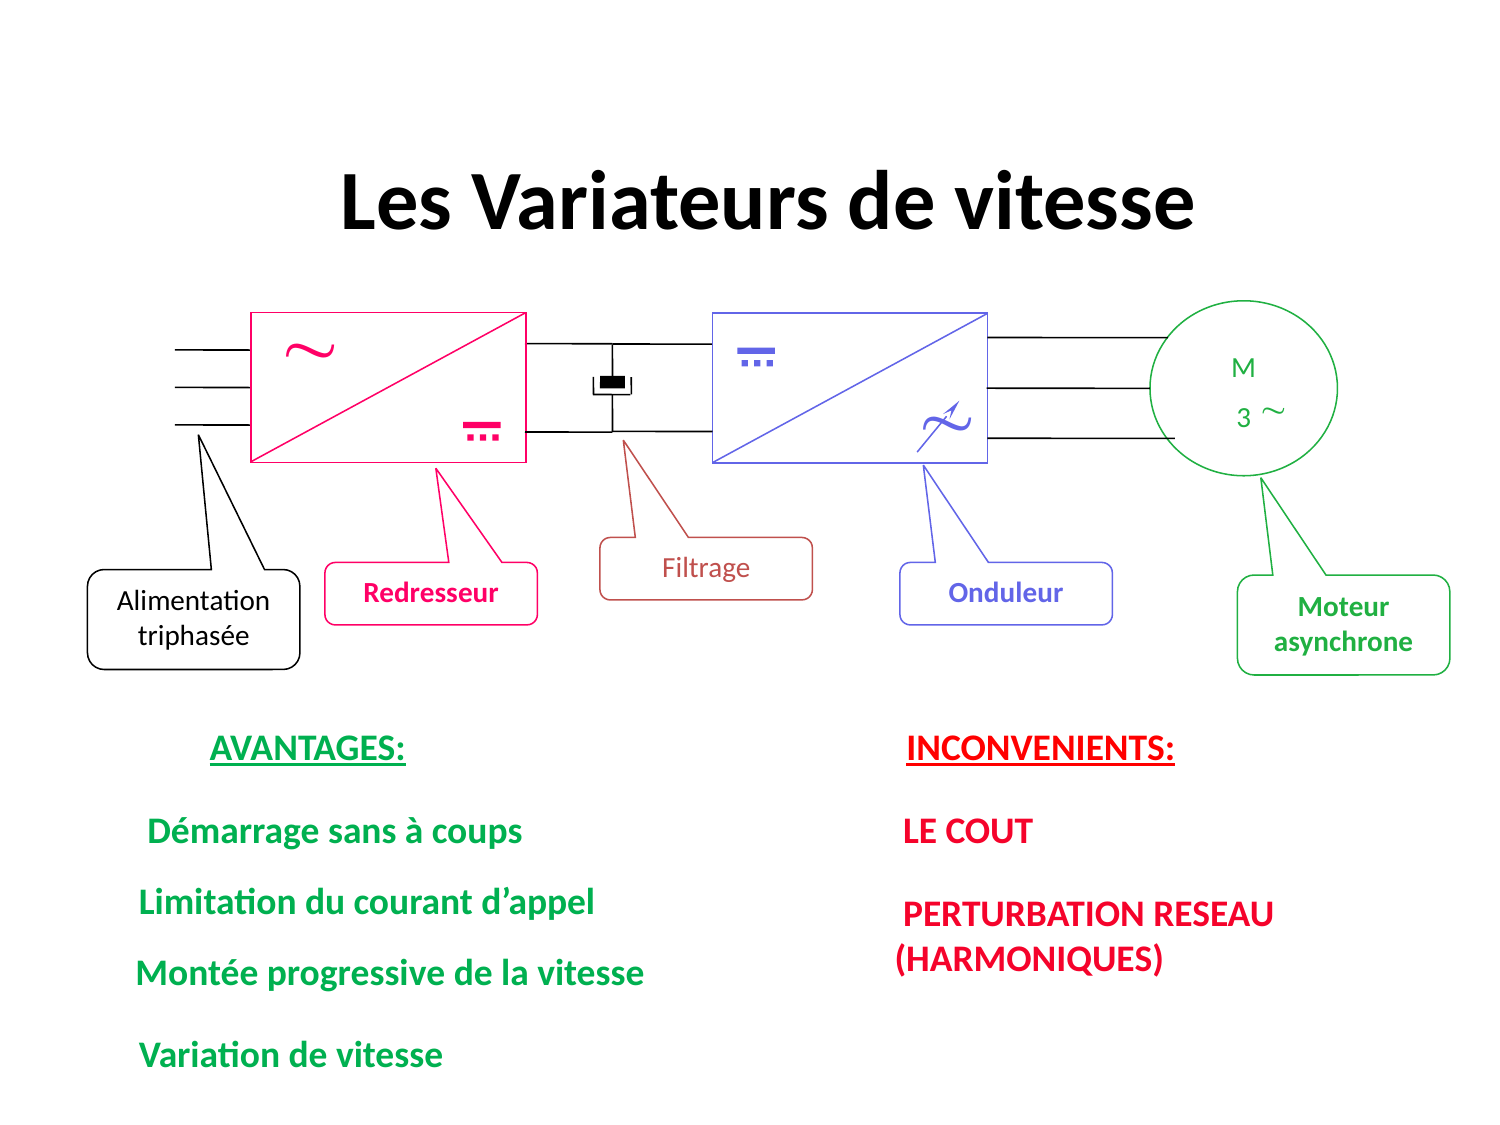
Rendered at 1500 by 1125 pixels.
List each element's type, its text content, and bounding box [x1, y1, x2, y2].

text_box Limitation du courant d’appel [123, 869, 634, 930]
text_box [1149, 300, 1338, 476]
text_box AVANTAGES: [194, 715, 670, 776]
text_box Alimentation triphasée [87, 471, 300, 670]
text_box LE COUT [879, 798, 1187, 859]
text_box Onduleur [899, 483, 1113, 625]
text_box PERTURBATION RESEAU (HARMONIQUES) [879, 881, 1400, 987]
text_box Moteur asynchrone [1237, 483, 1450, 676]
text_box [611, 312, 1176, 476]
text_box Variation de vitesse [123, 1023, 687, 1083]
text_box Filtrage [599, 483, 813, 600]
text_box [592, 344, 606, 433]
text_box INCONVENIENTS: [891, 715, 1367, 776]
text_box Démarrage sans à coups [123, 798, 749, 859]
text_box Montée progressive de la vitesse [112, 940, 668, 1001]
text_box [174, 287, 613, 463]
title Les Variateurs de vitesse [37, 137, 1500, 255]
text_box Redresseur [324, 471, 538, 625]
